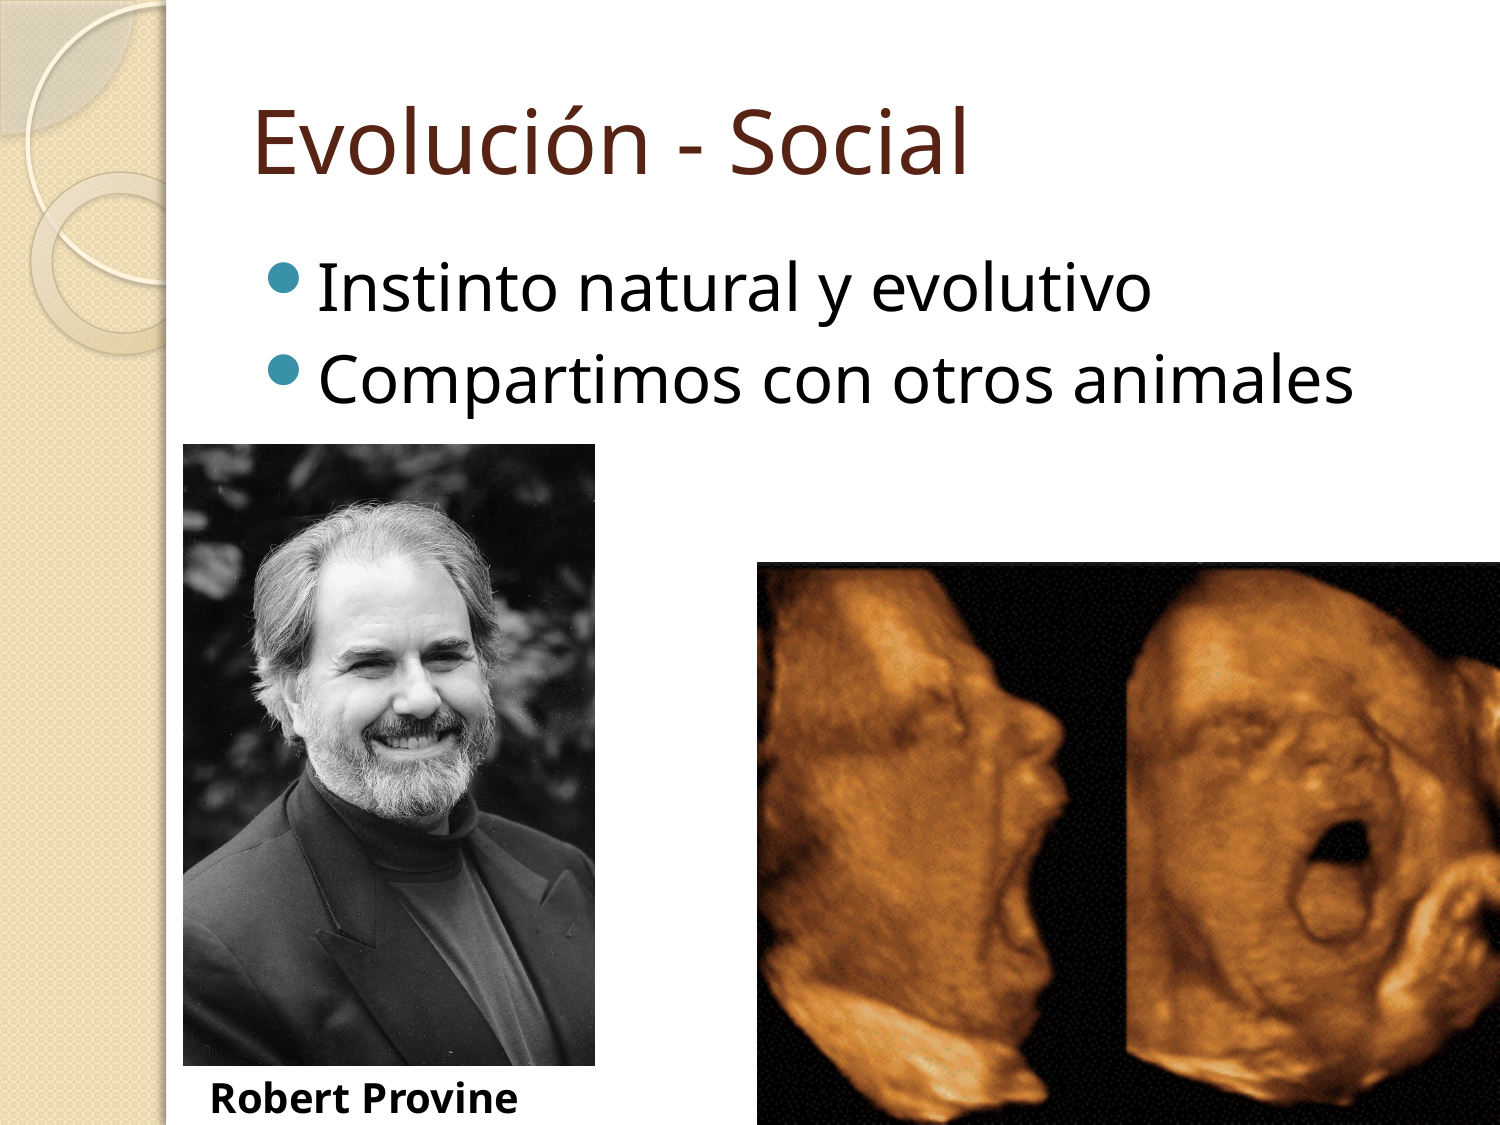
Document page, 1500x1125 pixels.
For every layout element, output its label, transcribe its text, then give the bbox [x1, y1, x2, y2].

picture [182, 444, 595, 1067]
list Instinto natural y evolutivo Compartimos con otros animales [235, 237, 1466, 1025]
text_box Robert Provine [194, 1064, 609, 1125]
picture [756, 562, 1500, 1125]
title Evolución - Social [235, 45, 1466, 233]
